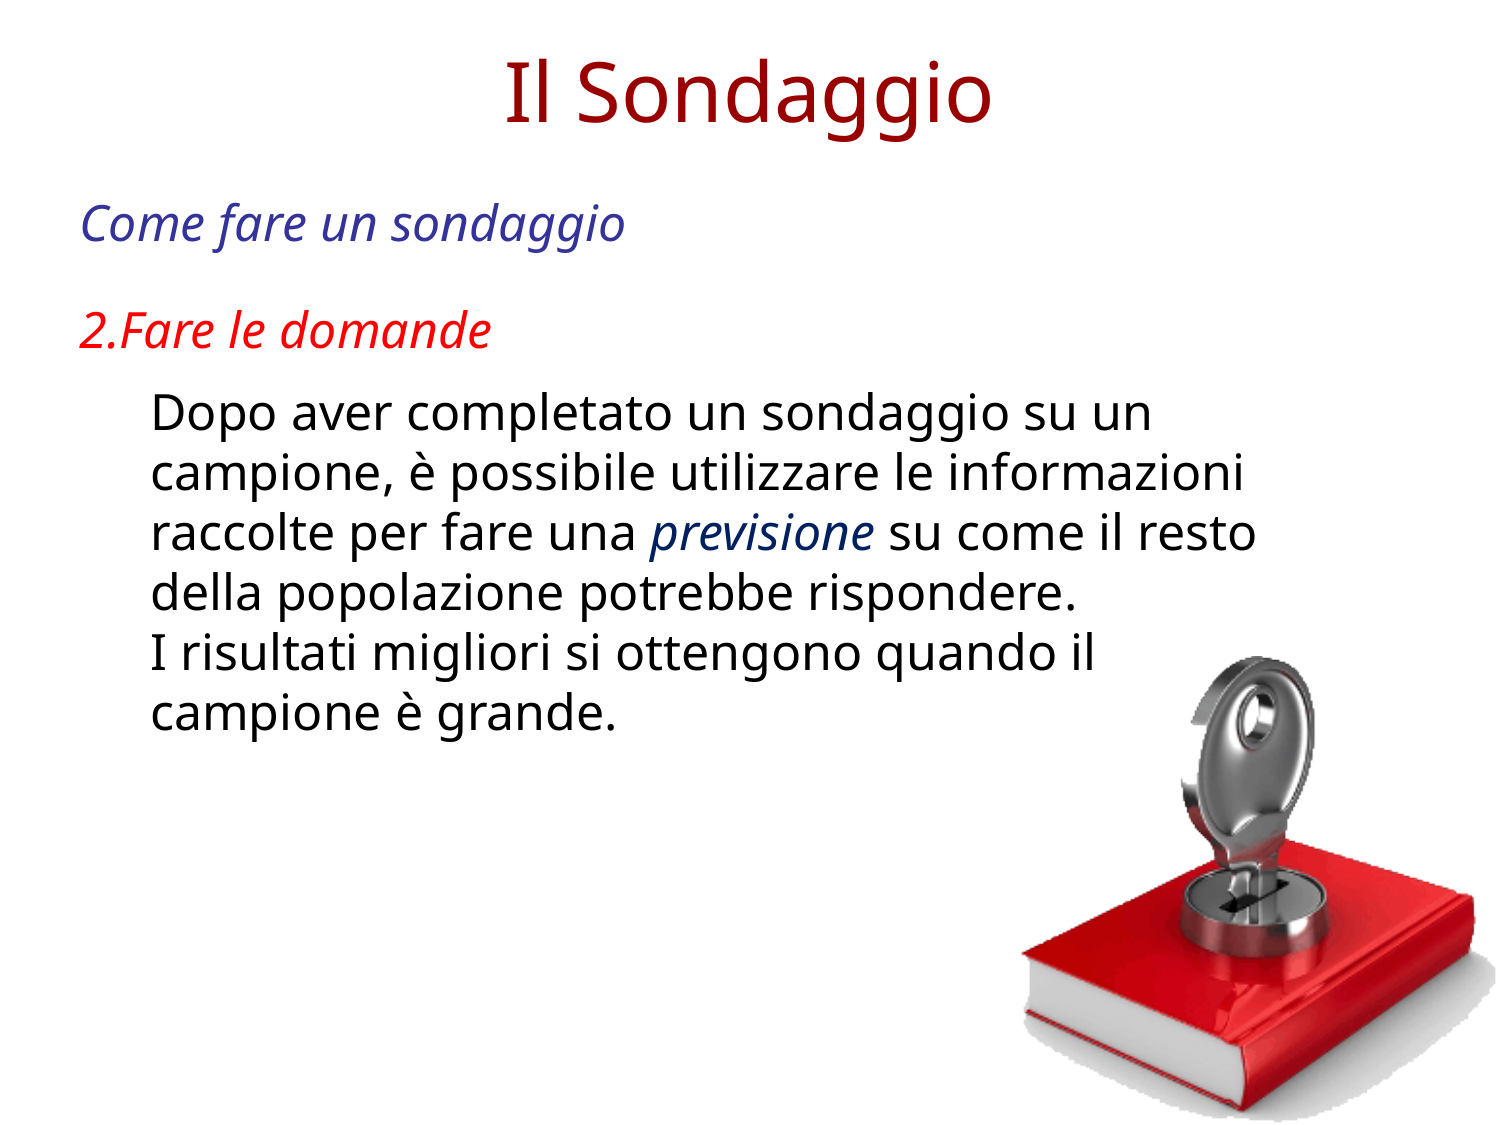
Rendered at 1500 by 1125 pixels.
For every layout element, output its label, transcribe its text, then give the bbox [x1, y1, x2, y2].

text_box Fare le domande [64, 290, 597, 374]
text_box Dopo aver completato un sondaggio su un campione, è possibile utilizzare le informazioni raccolte per fare una previsione su come il resto della popolazione potrebbe rispondere. I risultati migliori si ottengono quando il campione è grande. [135, 373, 1294, 776]
picture [1020, 656, 1500, 1125]
text_box Il Sondaggio [74, 0, 1425, 183]
text_box Come fare un sondaggio [64, 184, 904, 279]
